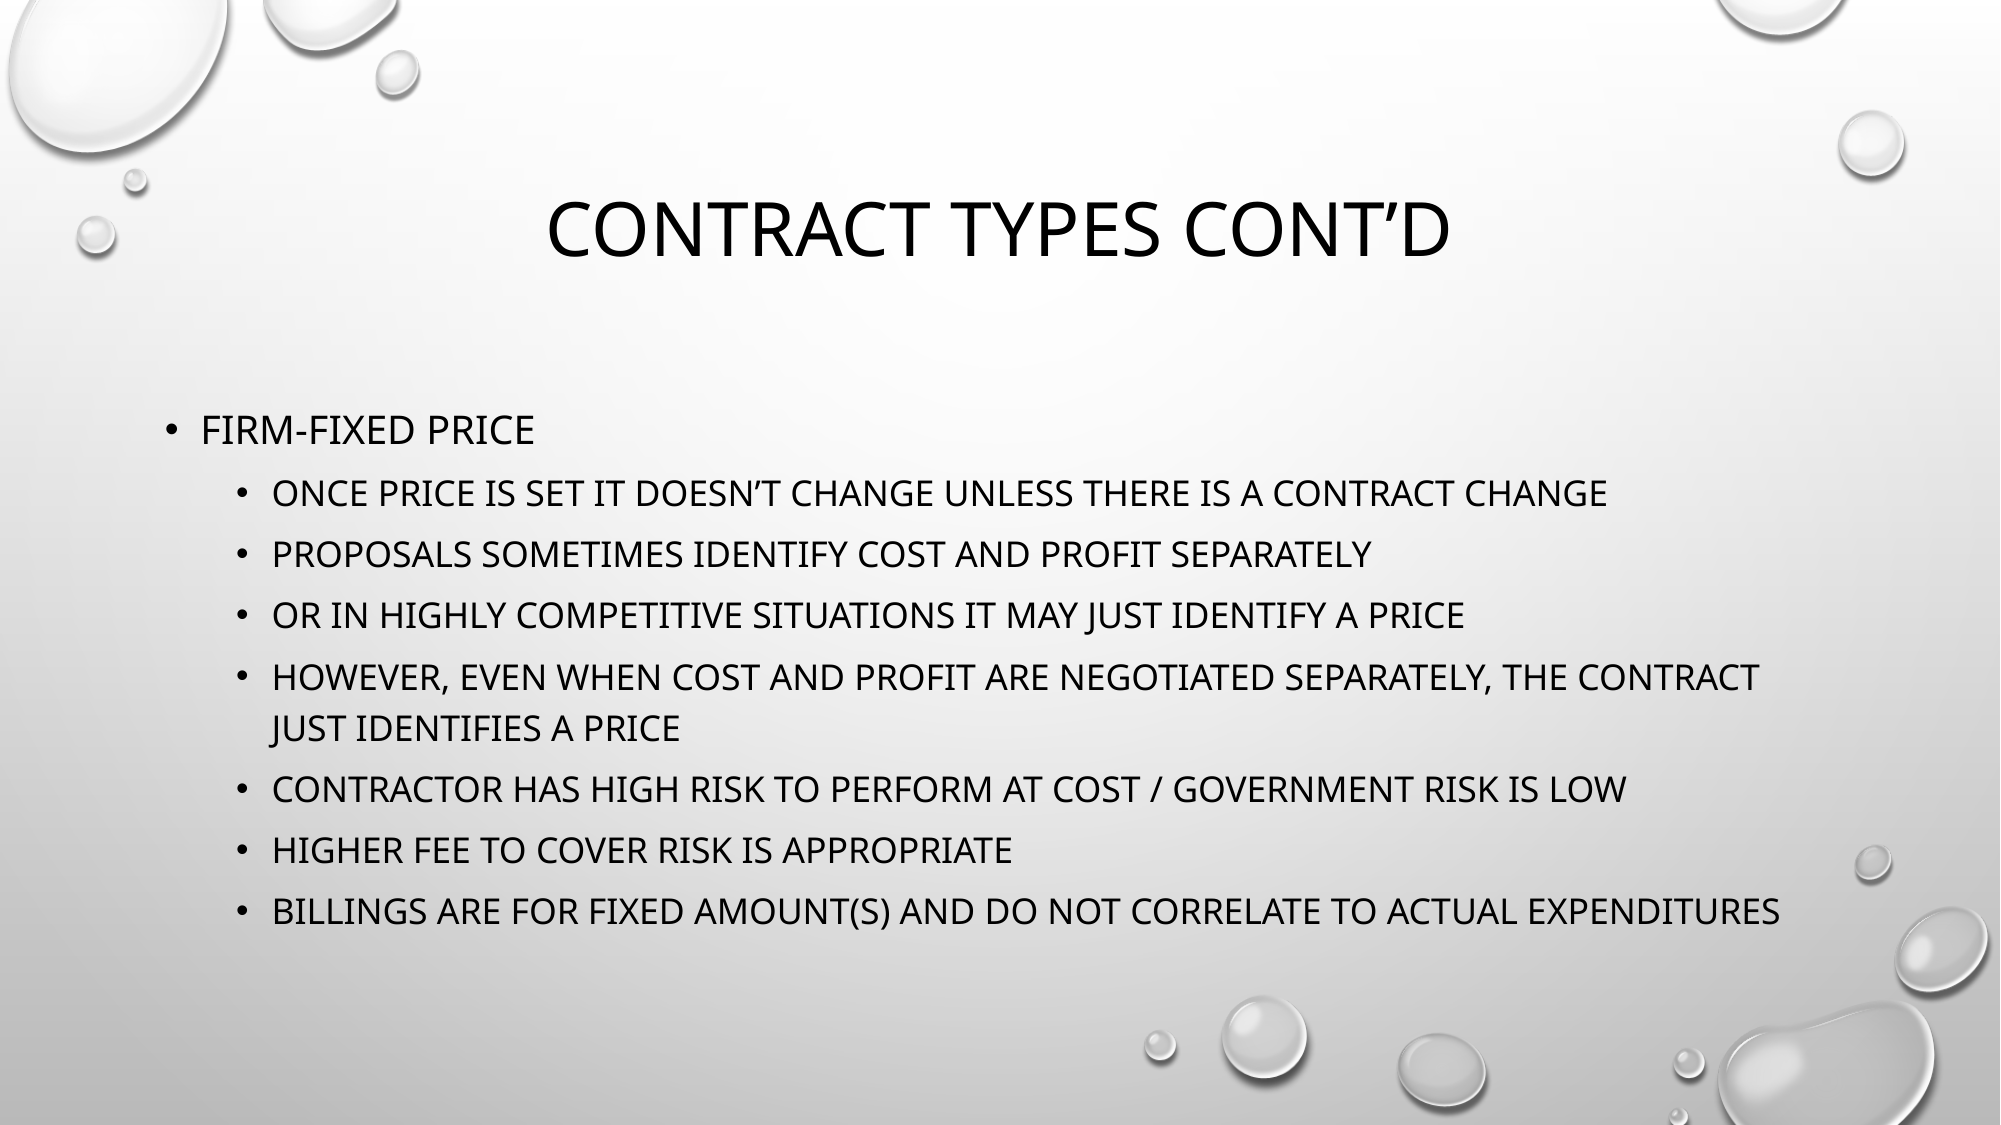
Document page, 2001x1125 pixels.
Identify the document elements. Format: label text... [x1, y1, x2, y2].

title Contract types cont’d [149, 101, 1851, 364]
picture [0, 0, 2000, 1125]
list Firm-Fixed Price Once price is set it doesn’t change unless there is a contract change Proposals sometimes identify cost and profit separately Or in highly competitive situations it may just identify a price However, even when cost and profit are negotiated separately, the contract just identifies a price Contractor has high risk to perform at cost / government risk is low Higher fee to cover risk is appropriate Billings are for fixed amount(s) and do not correlate to actual expenditures [149, 388, 1850, 950]
